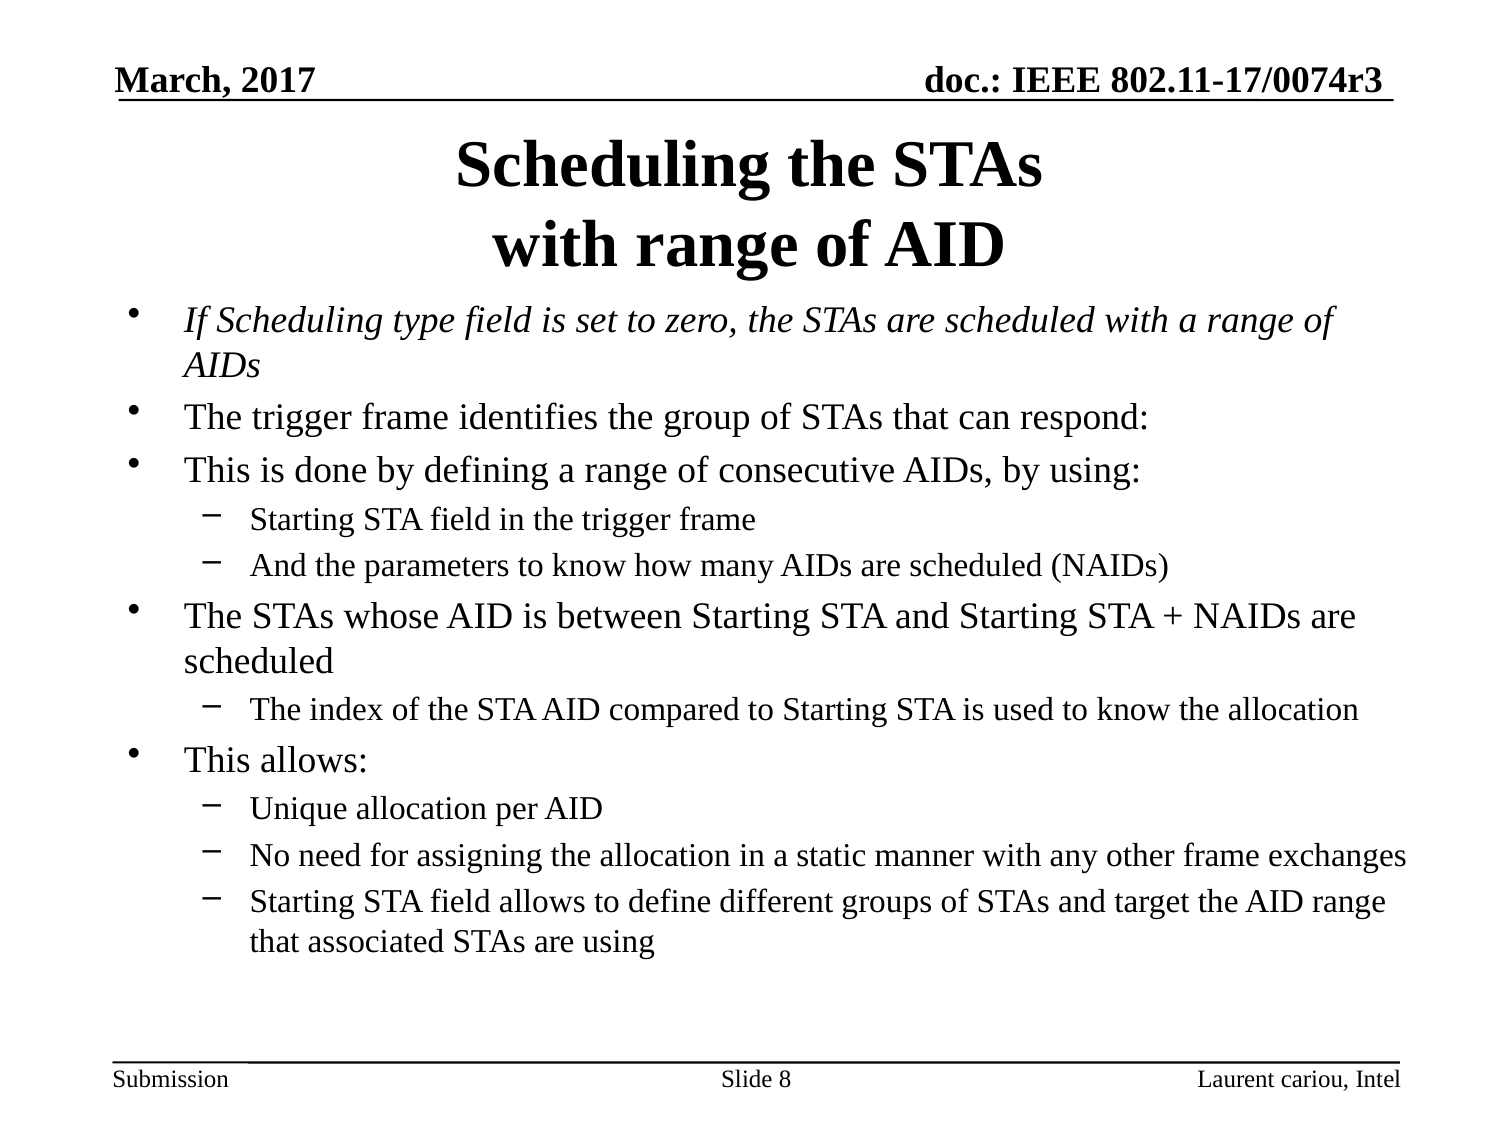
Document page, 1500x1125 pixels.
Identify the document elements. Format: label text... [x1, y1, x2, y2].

slide_number Slide 8 [712, 1061, 800, 1093]
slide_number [114, 54, 318, 101]
footer Laurent cariou, Intel [1037, 1061, 1402, 1093]
title Scheduling the STAs with range of AID [112, 112, 1388, 288]
list If Scheduling type field is set to zero, the STAs are scheduled with a range of AIDs The trigger frame identifies the group of STAs that can respond: This is done by defining a range of consecutive AIDs, by using: Starting STA field in the trigger frame And the parameters to know how many AIDs are scheduled (NAIDs) The STAs whose AID is between Starting STA and Starting STA + NAIDs are scheduled The index of the STA AID compared to Starting STA is used to know the allocation This allows: Unique allocation per AID No need for assigning the allocation in a static manner with any other frame exchanges Starting STA field allows to define different groups of STAs and target the AID range that associated STAs are using [112, 287, 1426, 1026]
